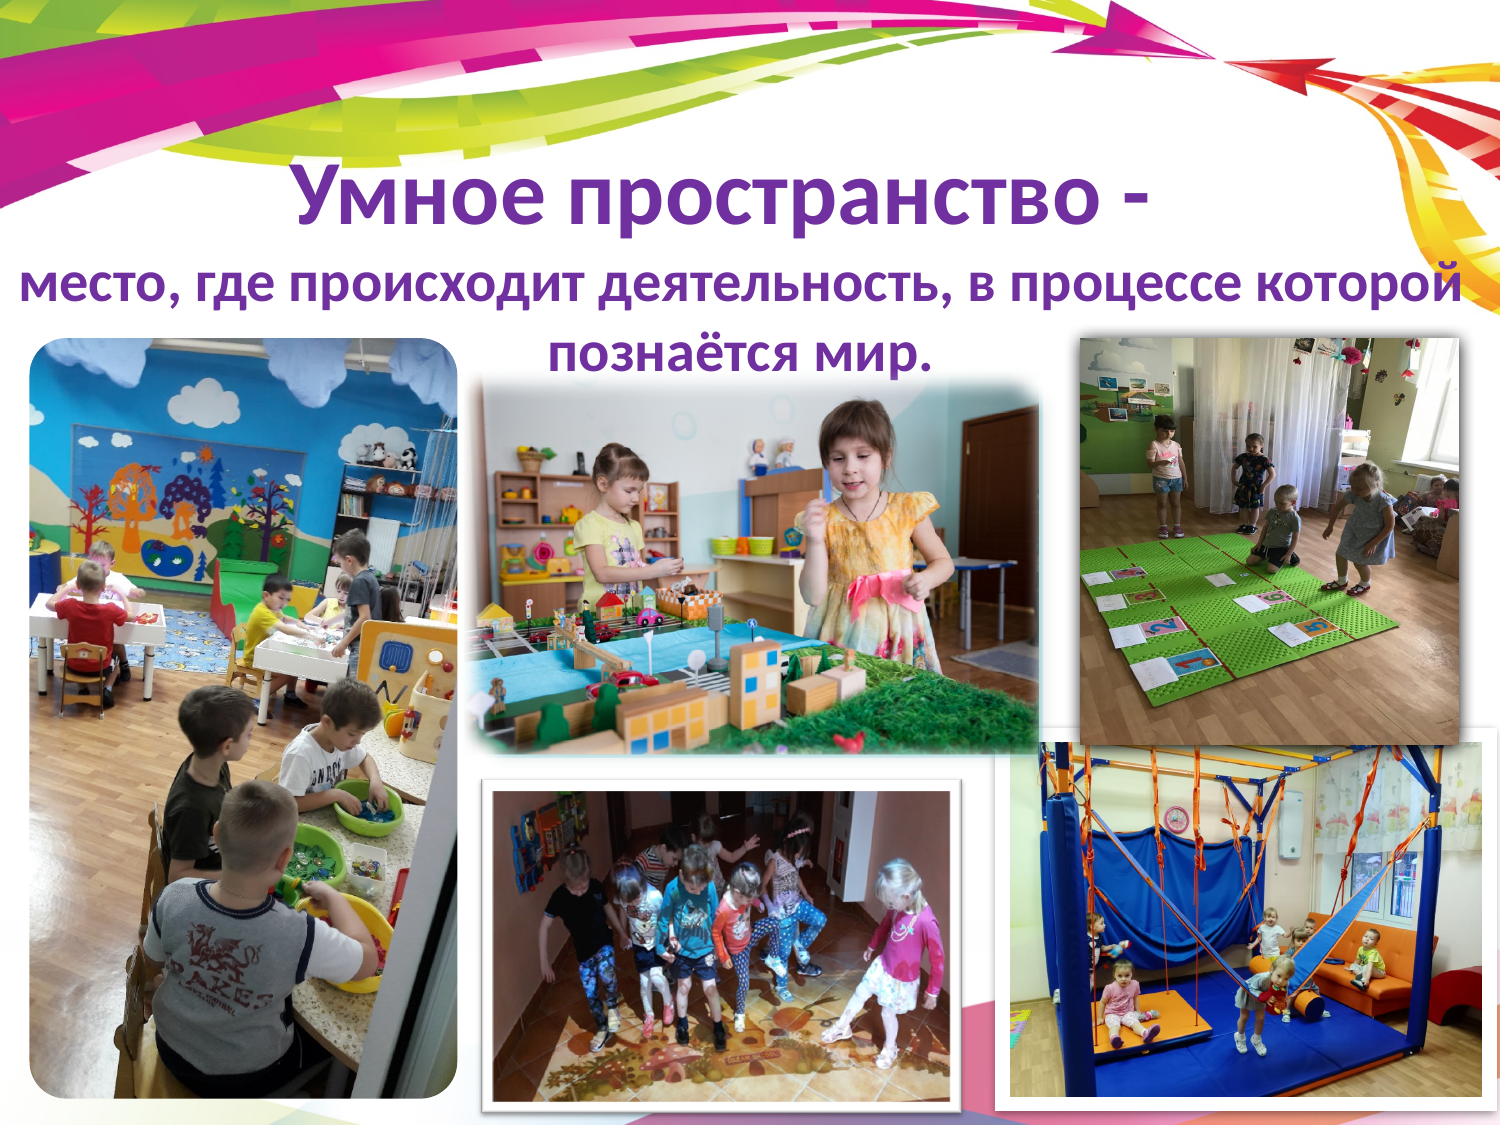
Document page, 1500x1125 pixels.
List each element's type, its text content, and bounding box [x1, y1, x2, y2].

picture [0, 0, 1500, 1125]
text_box Умное пространство - место, где происходит деятельность, в процессе которой познаётся мир. [0, 125, 1483, 391]
